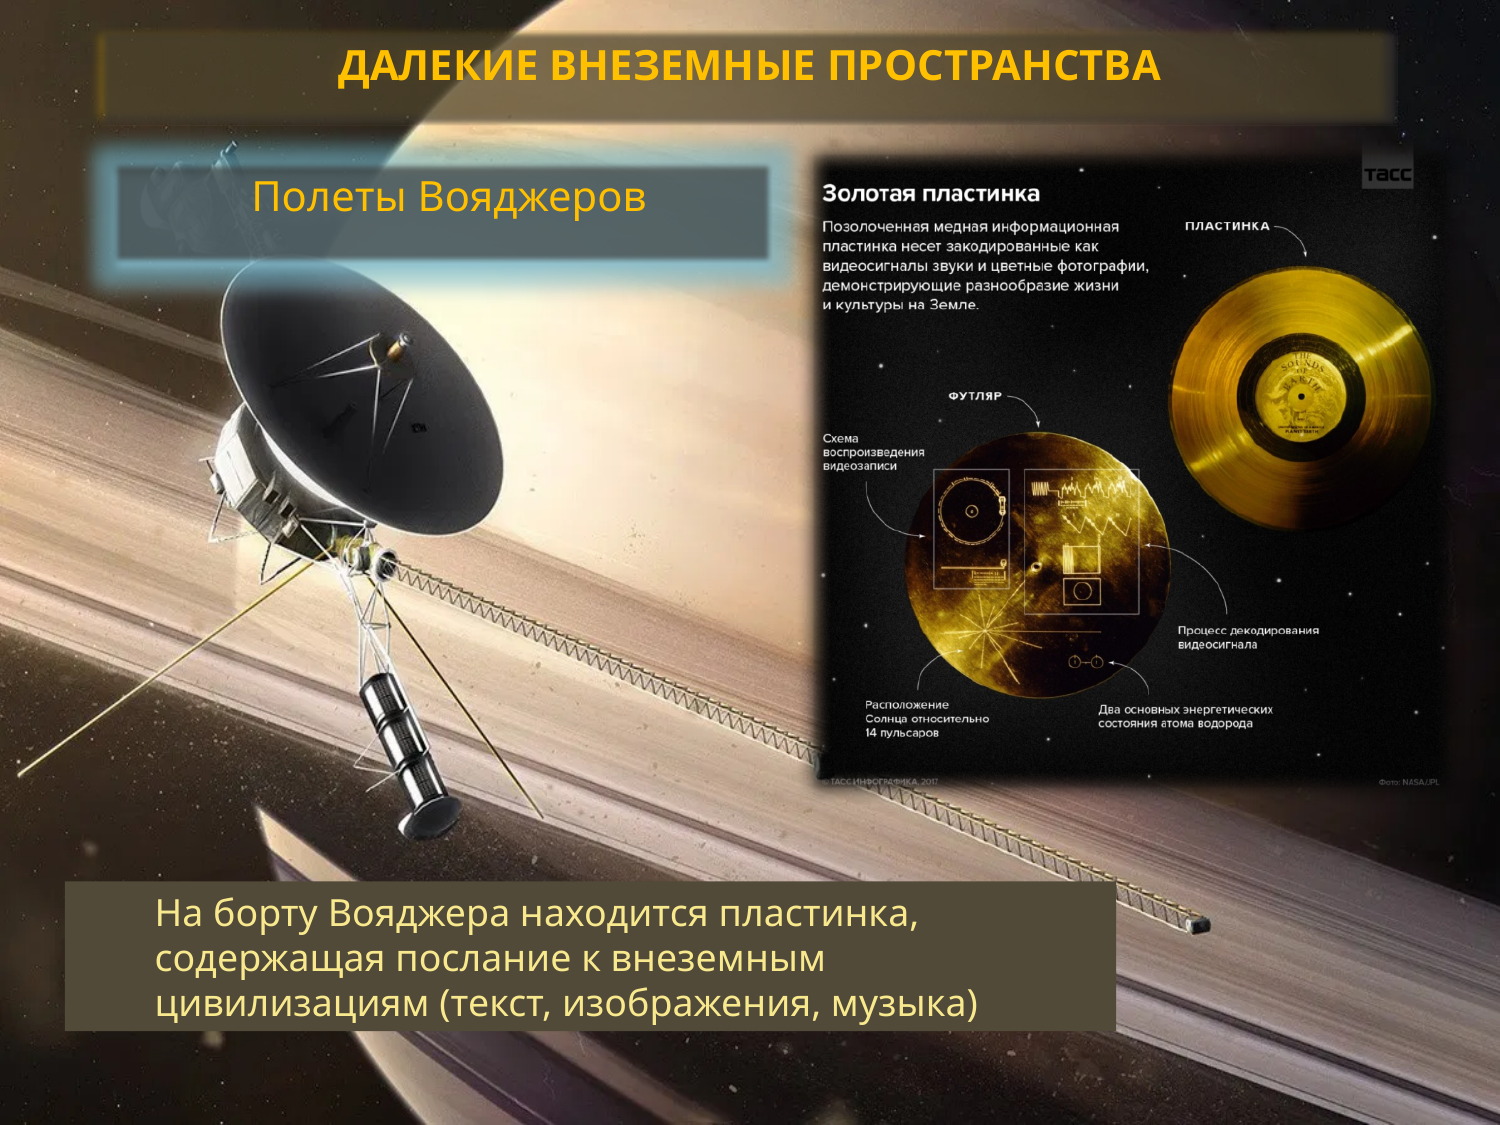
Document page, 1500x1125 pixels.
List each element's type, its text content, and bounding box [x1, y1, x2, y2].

text_box Полеты Вояджеров [122, 171, 764, 255]
picture [0, 0, 1500, 1125]
text_box На борту Вояджера находится пластинка, содержащая послание к внеземным цивилизациям (текст, изображения, музыка) [64, 881, 1117, 1032]
text_box ДАЛЕКИЕ ВНЕЗЕМНЫЕ ПРОСТРАНСТВА [110, 40, 1391, 119]
